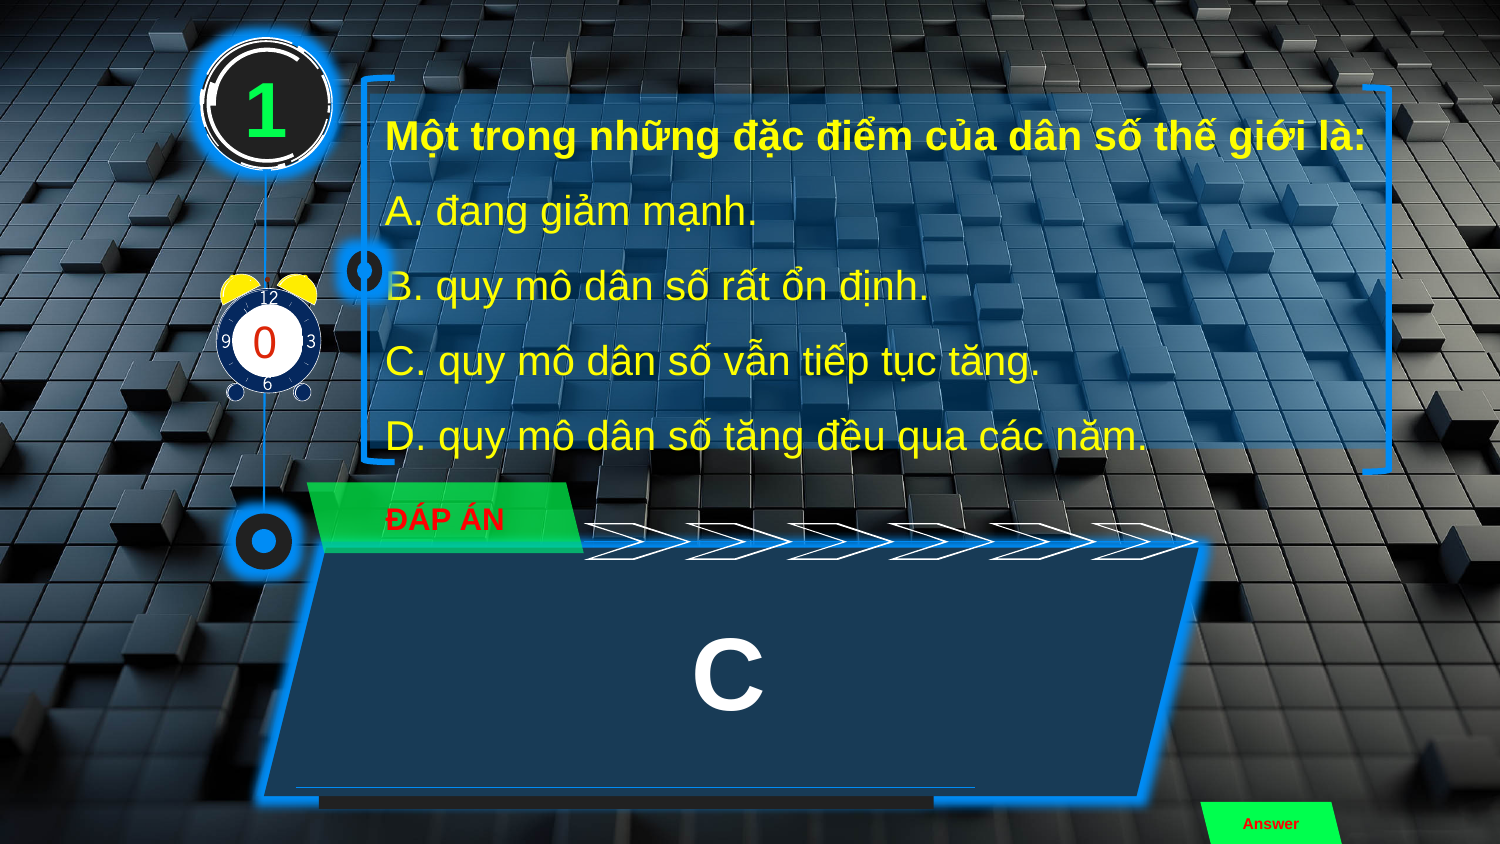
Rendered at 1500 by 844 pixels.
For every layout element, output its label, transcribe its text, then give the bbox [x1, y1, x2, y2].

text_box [235, 402, 292, 570]
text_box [235, 171, 292, 273]
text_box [199, 37, 333, 171]
text_box Một trong những đặc điểm của dân số thế giới là: A. đang giảm mạnh. B. quy mô dân số rất ổn định. C. quy mô dân số vẫn tiếp tục tăng. D. quy mô dân số tăng đều qua các năm. [395, 93, 1362, 450]
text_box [346, 77, 396, 463]
text_box [1362, 86, 1390, 473]
text_box Answer [1201, 800, 1343, 844]
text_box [256, 482, 1201, 809]
picture [0, 0, 1500, 844]
